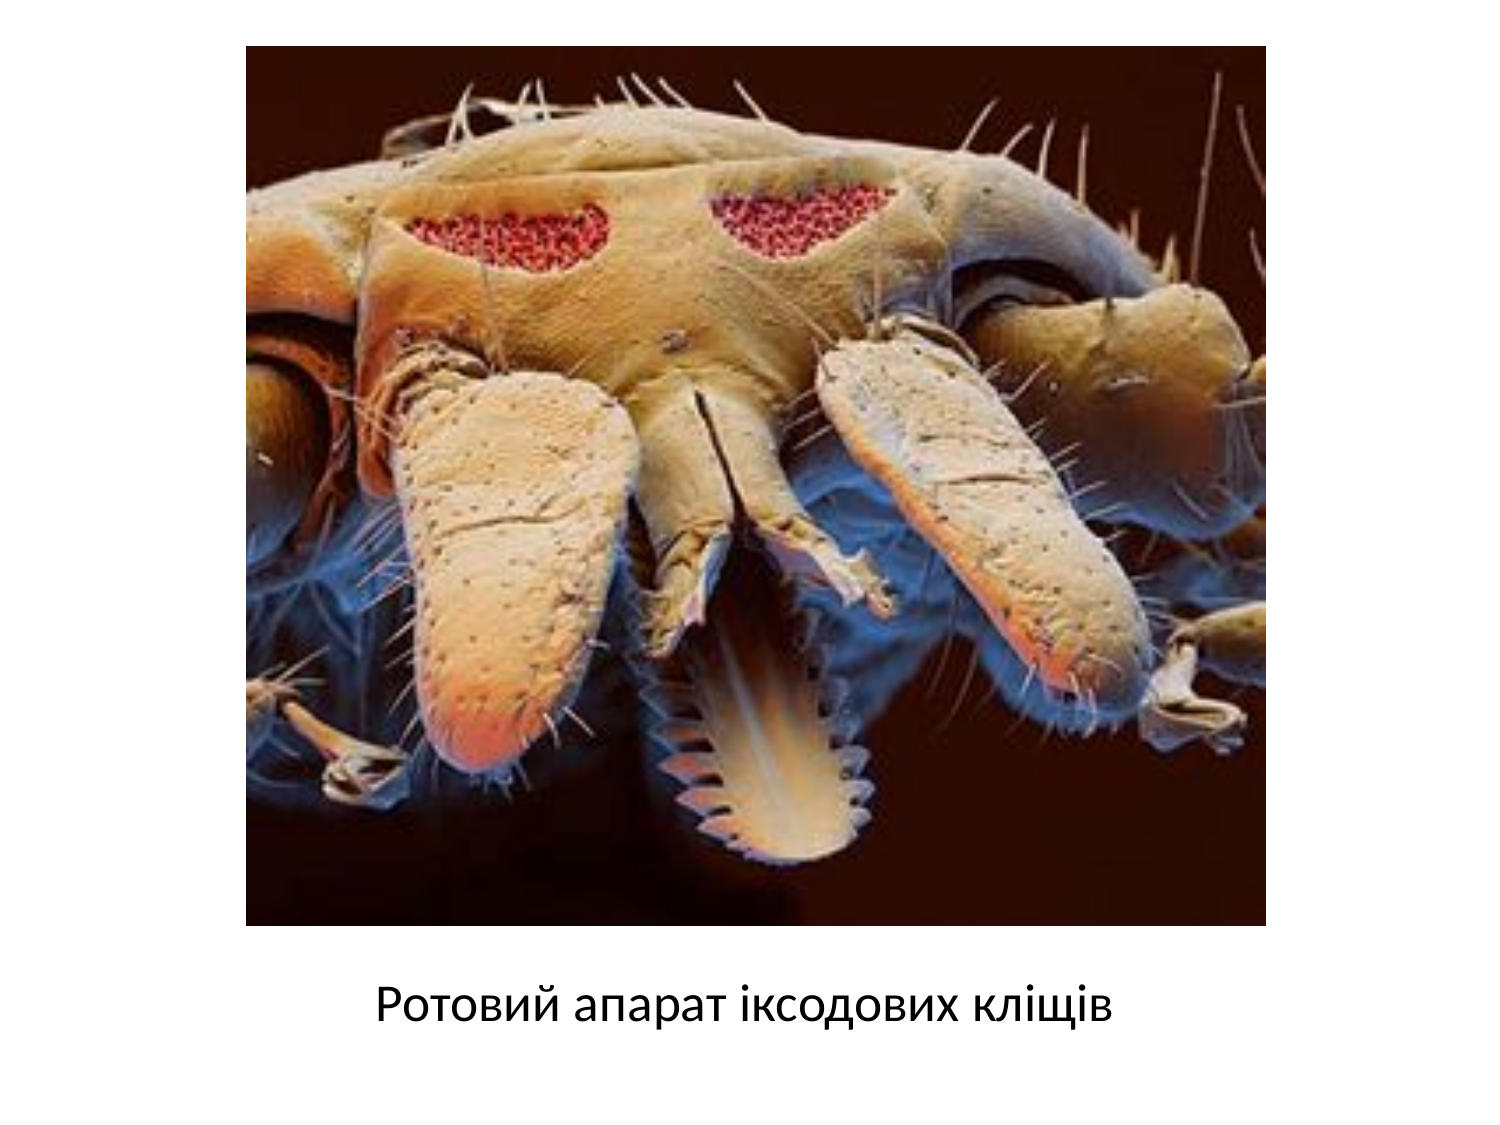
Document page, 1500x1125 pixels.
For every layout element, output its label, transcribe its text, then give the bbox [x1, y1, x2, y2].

list Ротовий апарат іксодових кліщів [70, 960, 1421, 1041]
picture [245, 46, 1266, 927]
